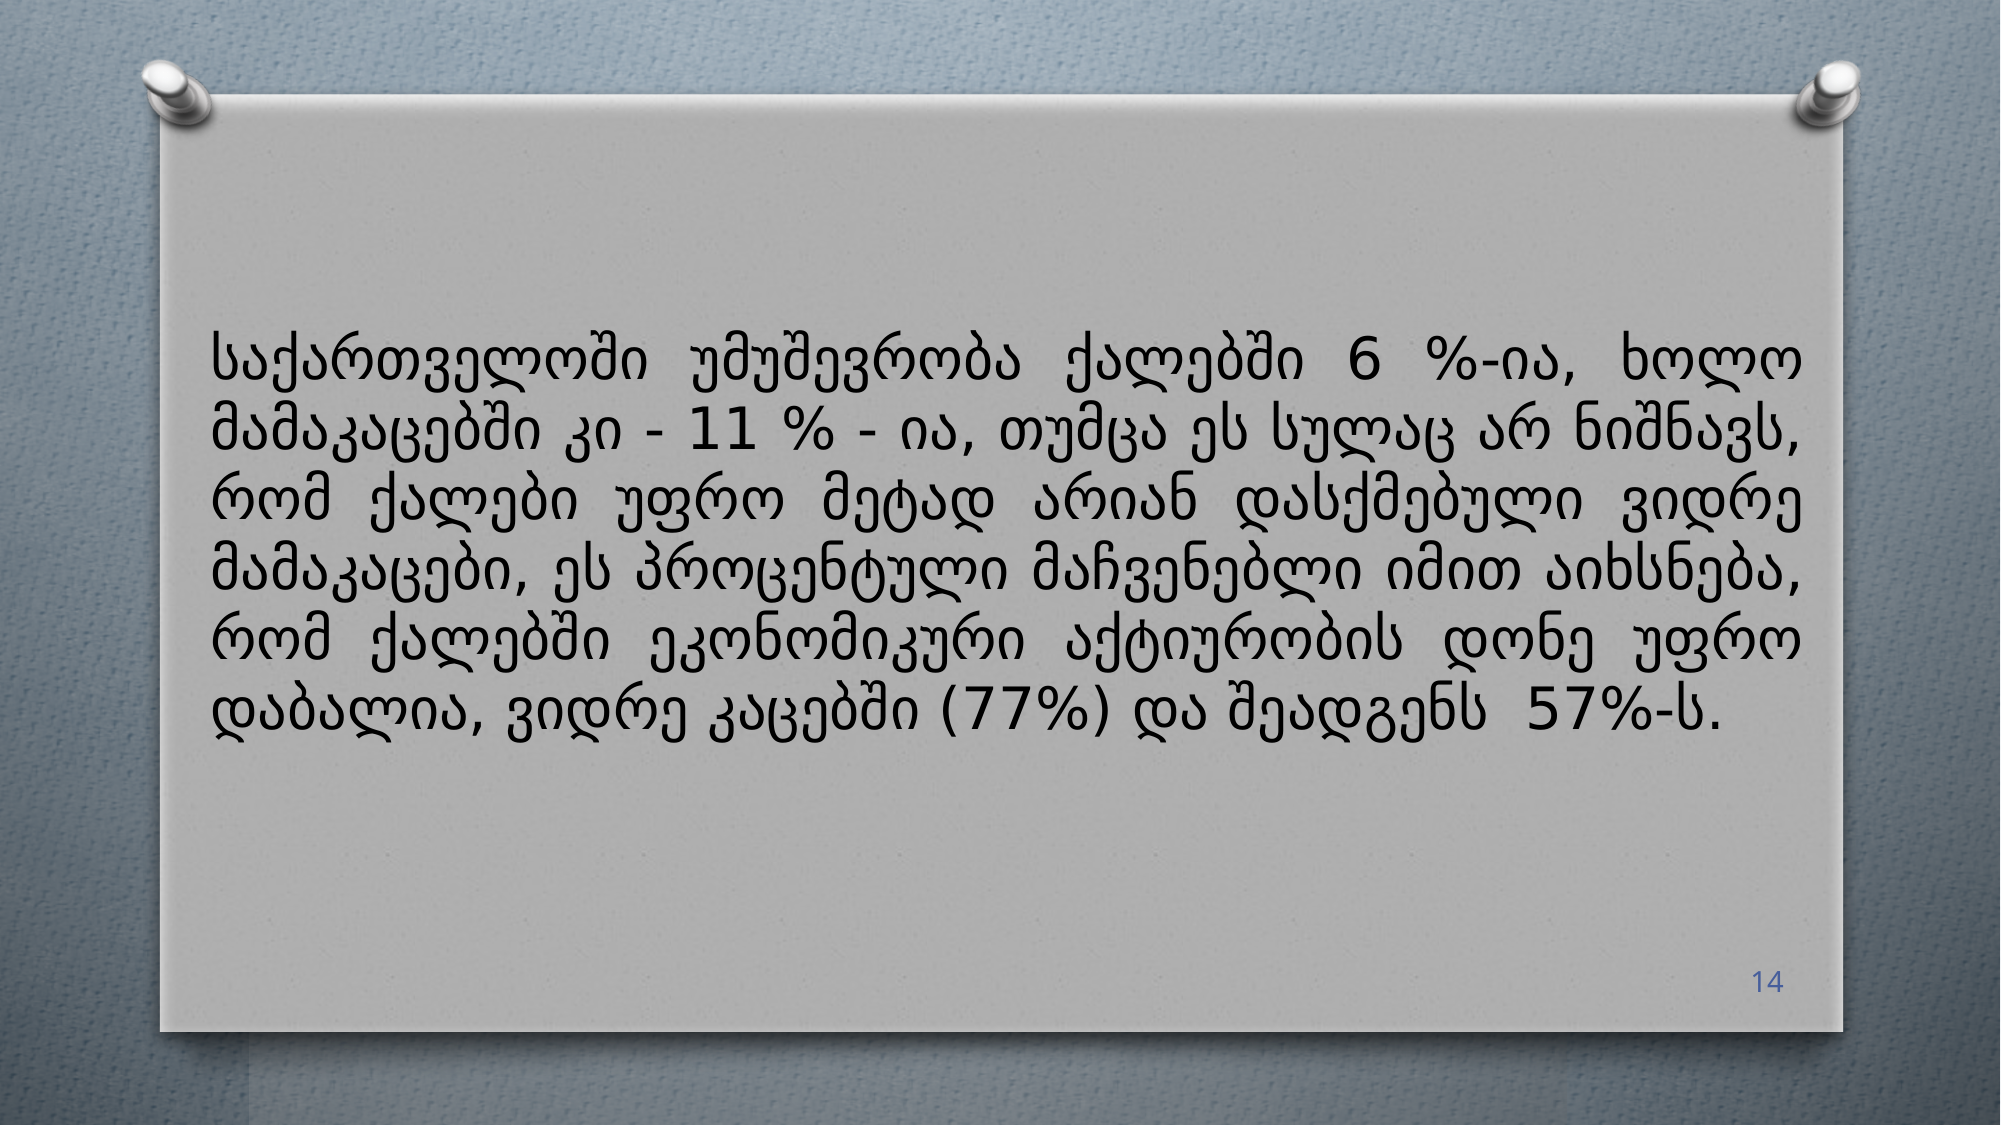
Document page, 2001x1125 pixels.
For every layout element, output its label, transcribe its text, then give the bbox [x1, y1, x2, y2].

picture [107, 24, 256, 158]
picture [1764, 30, 1911, 161]
text_box საქართველოში უმუშევრობა ქალებში 6 %-ია, ხოლო მამაკაცებში კი - 11 % - ია, თუმცა ეს სულაც არ ნიშნავს, რომ ქალები უფრო მეტად არიან დასქმებული ვიდრე მამაკაცები, ეს პროცენტული მაჩვენებლი იმით აიხსნება, რომ ქალებში ეკონომიკური აქტიურობის დონე უფრო დაბალია, ვიდრე კაცებში (77%) და შეადგენს 57%-ს. [195, 313, 1820, 749]
slide_number 14 [1677, 952, 1799, 1013]
